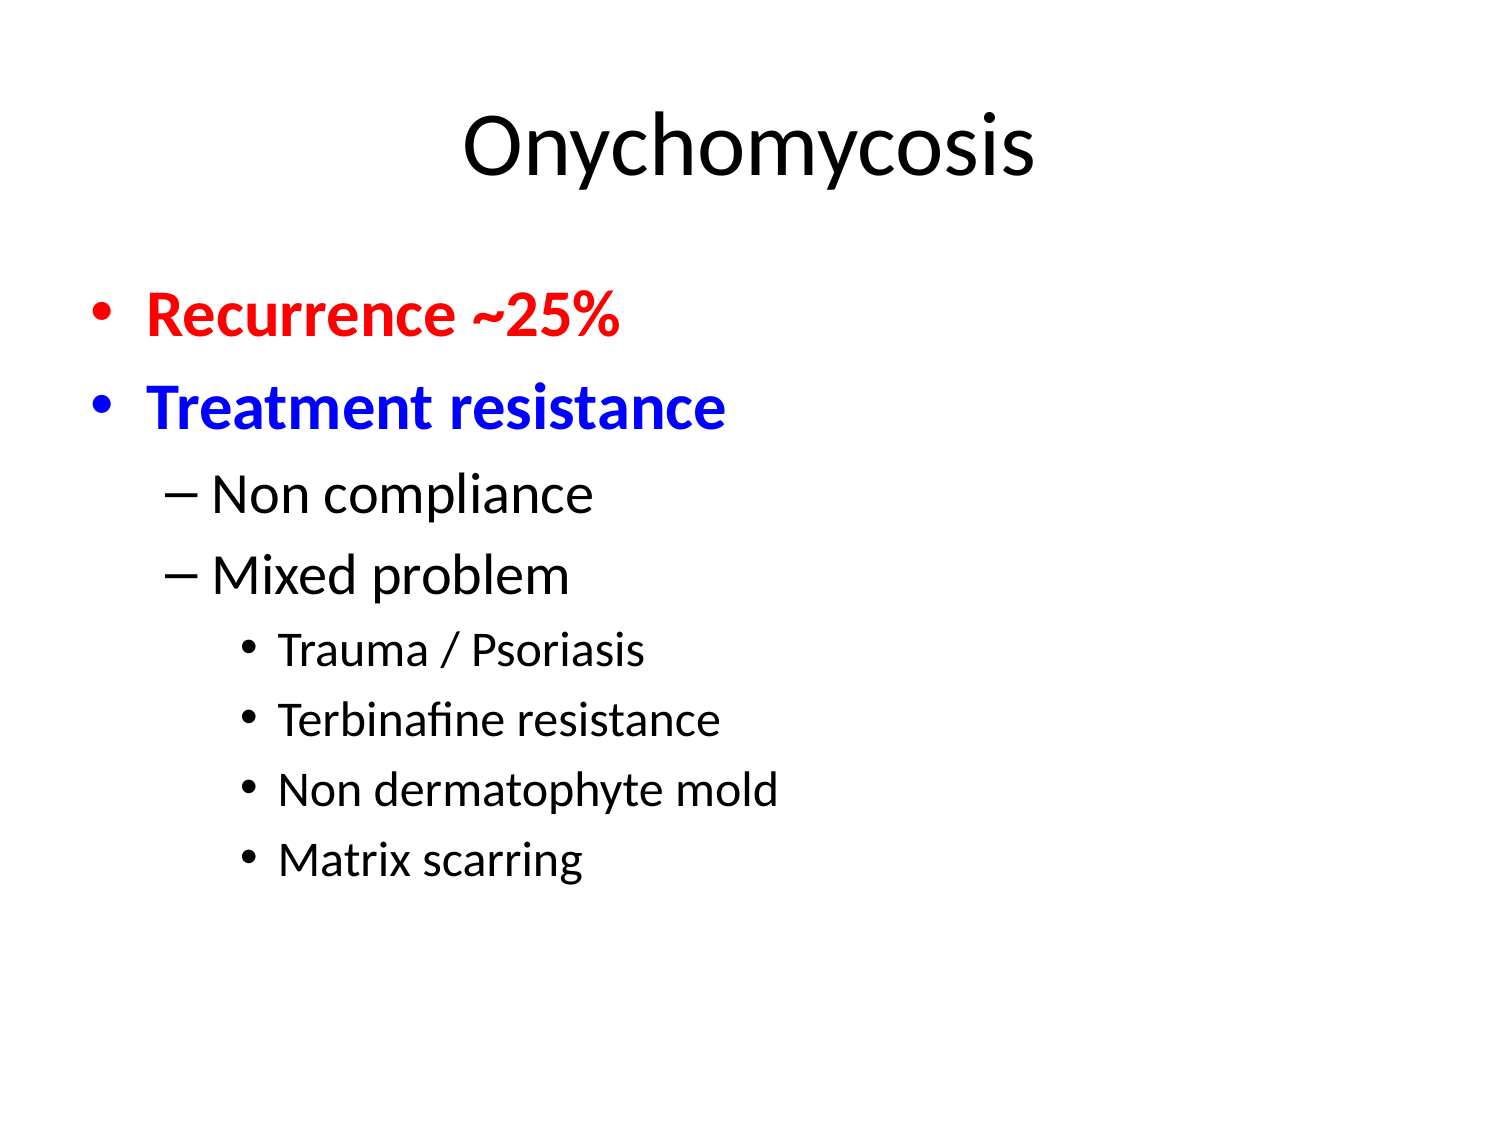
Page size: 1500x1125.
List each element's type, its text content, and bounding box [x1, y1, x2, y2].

title Onychomycosis [75, 45, 1425, 233]
list Recurrence ~25% Treatment resistance Non compliance Mixed problem Trauma / Psoriasis Terbinafine resistance Non dermatophyte mold Matrix scarring [75, 262, 1425, 1005]
